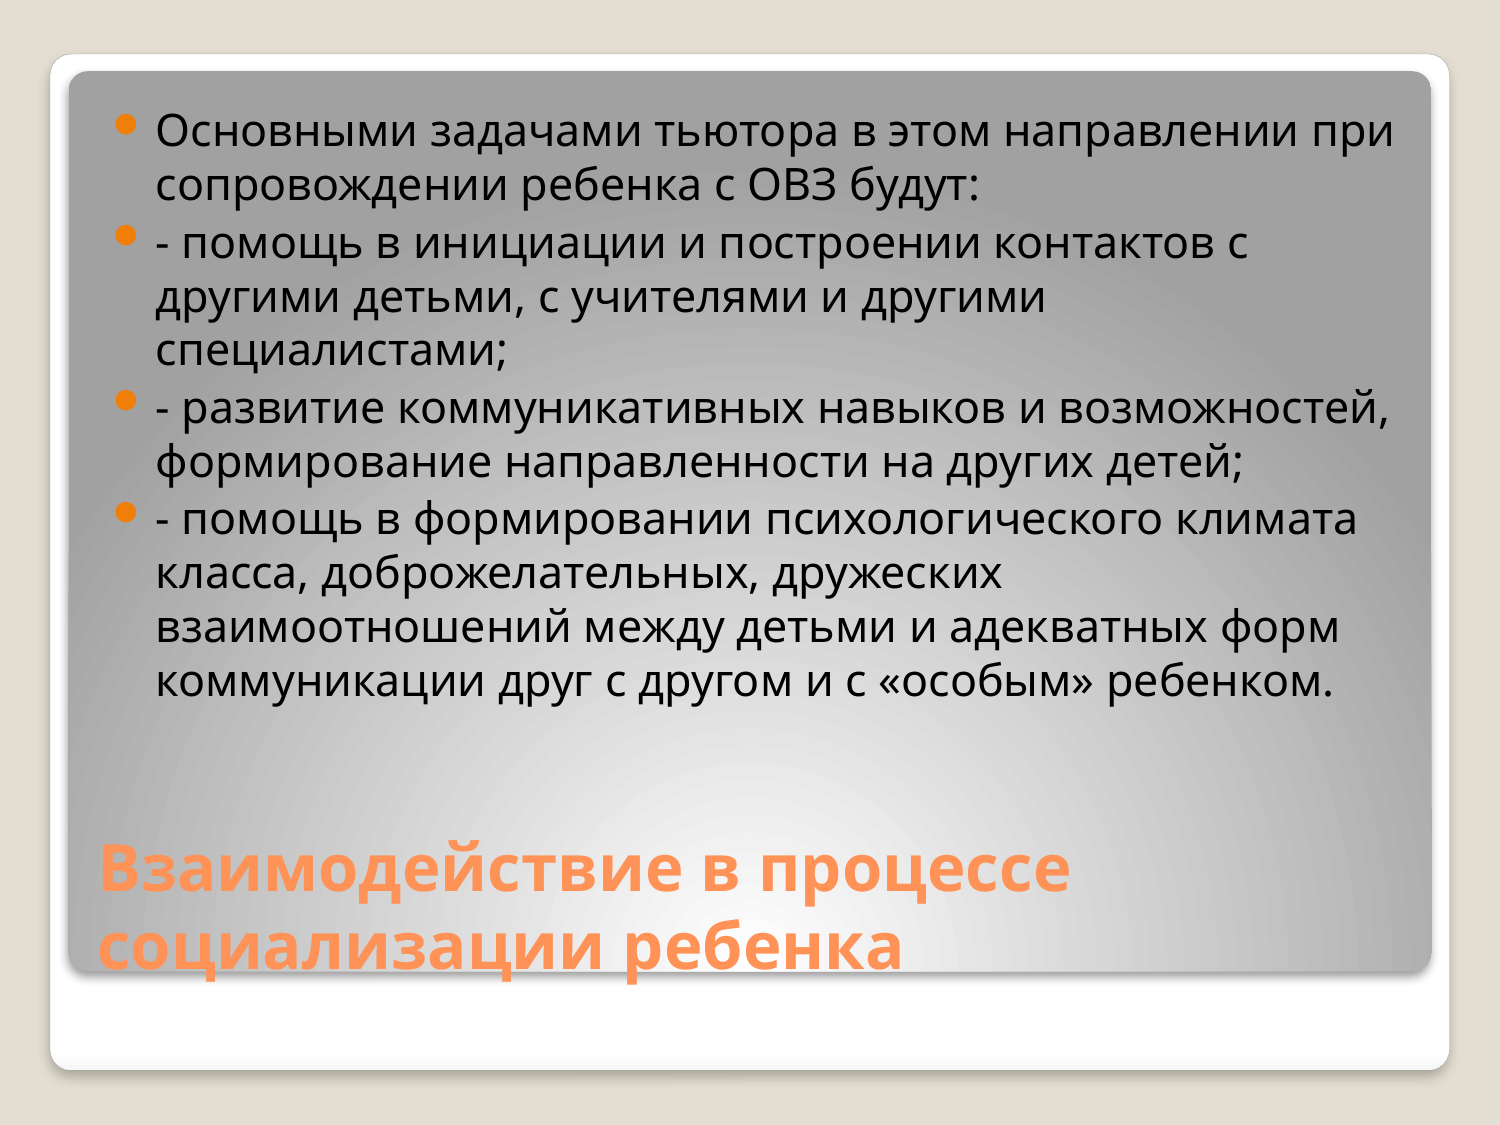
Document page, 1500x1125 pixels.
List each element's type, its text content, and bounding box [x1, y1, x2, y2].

list Основными задачами тьютора в этом направлении при сопровождении ребенка с ОВЗ будут: - помощь в инициации и построении контактов с другими детьми, с учителями и другими специалистами; - развитие коммуникативных навыков и возможностей, формирование направленности на других детей; - помощь в формировании психологического климата класса, доброжелательных, дружеских взаимоотношений между детьми и адекватных форм коммуникации друг с другом и с «особым» ребенком. [82, 86, 1425, 774]
title Взаимодействие в процессе социализации ребенка [82, 817, 1425, 990]
